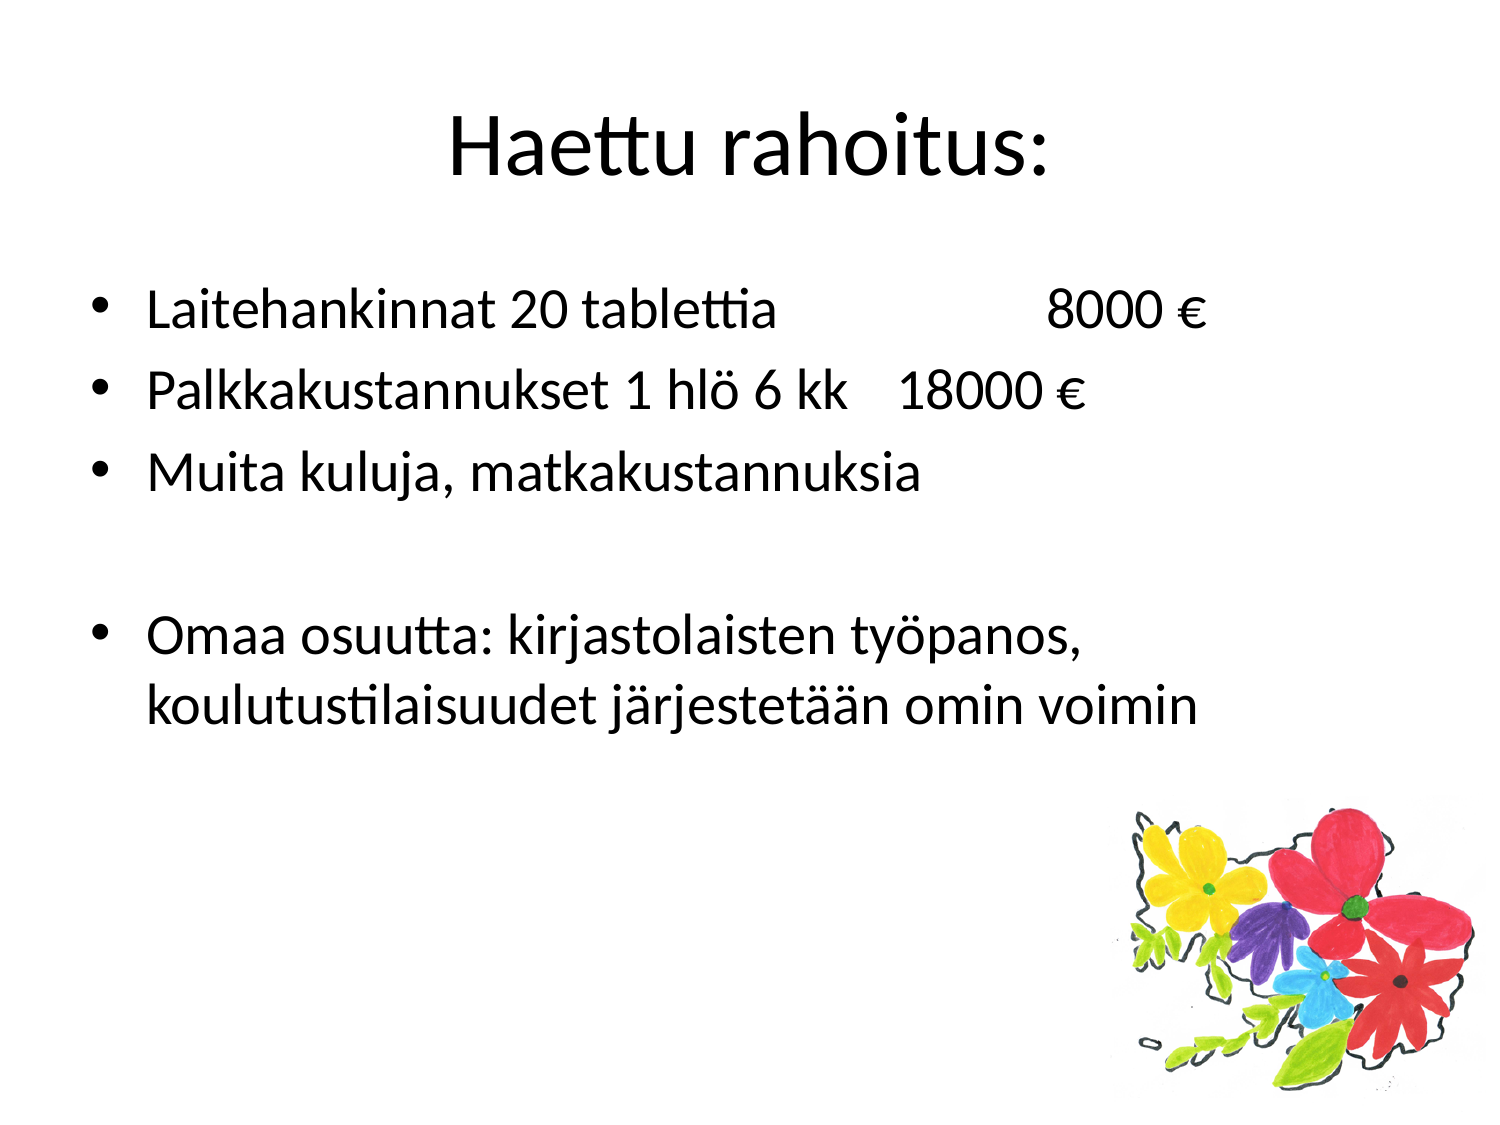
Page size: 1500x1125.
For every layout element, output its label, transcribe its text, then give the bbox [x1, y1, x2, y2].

title Haettu rahoitus: [75, 45, 1425, 233]
picture [1107, 793, 1486, 1113]
list Laitehankinnat 20 tablettia 8000 € Palkkakustannukset 1 hlö 6 kk 18000 € Muita kuluja, matkakustannuksia Omaa osuutta: kirjastolaisten työpanos, koulutustilaisuudet järjestetään omin voimin [75, 262, 1425, 1005]
